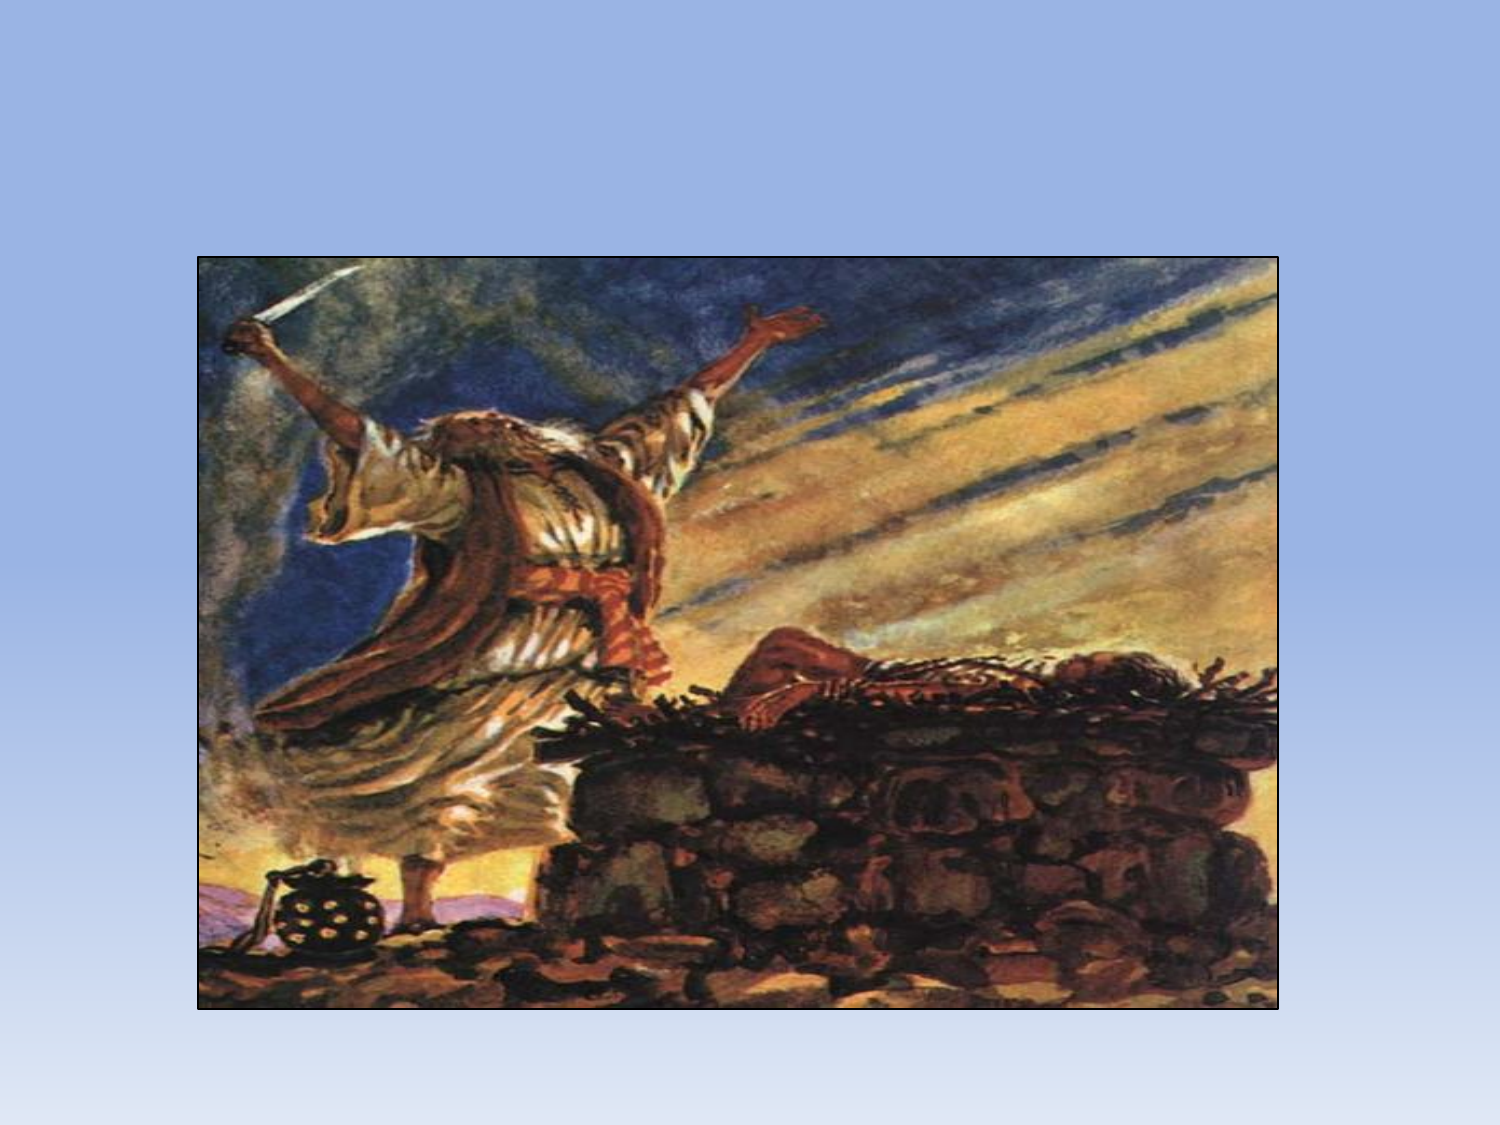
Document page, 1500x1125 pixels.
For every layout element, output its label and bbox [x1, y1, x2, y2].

picture [198, 257, 1278, 1008]
